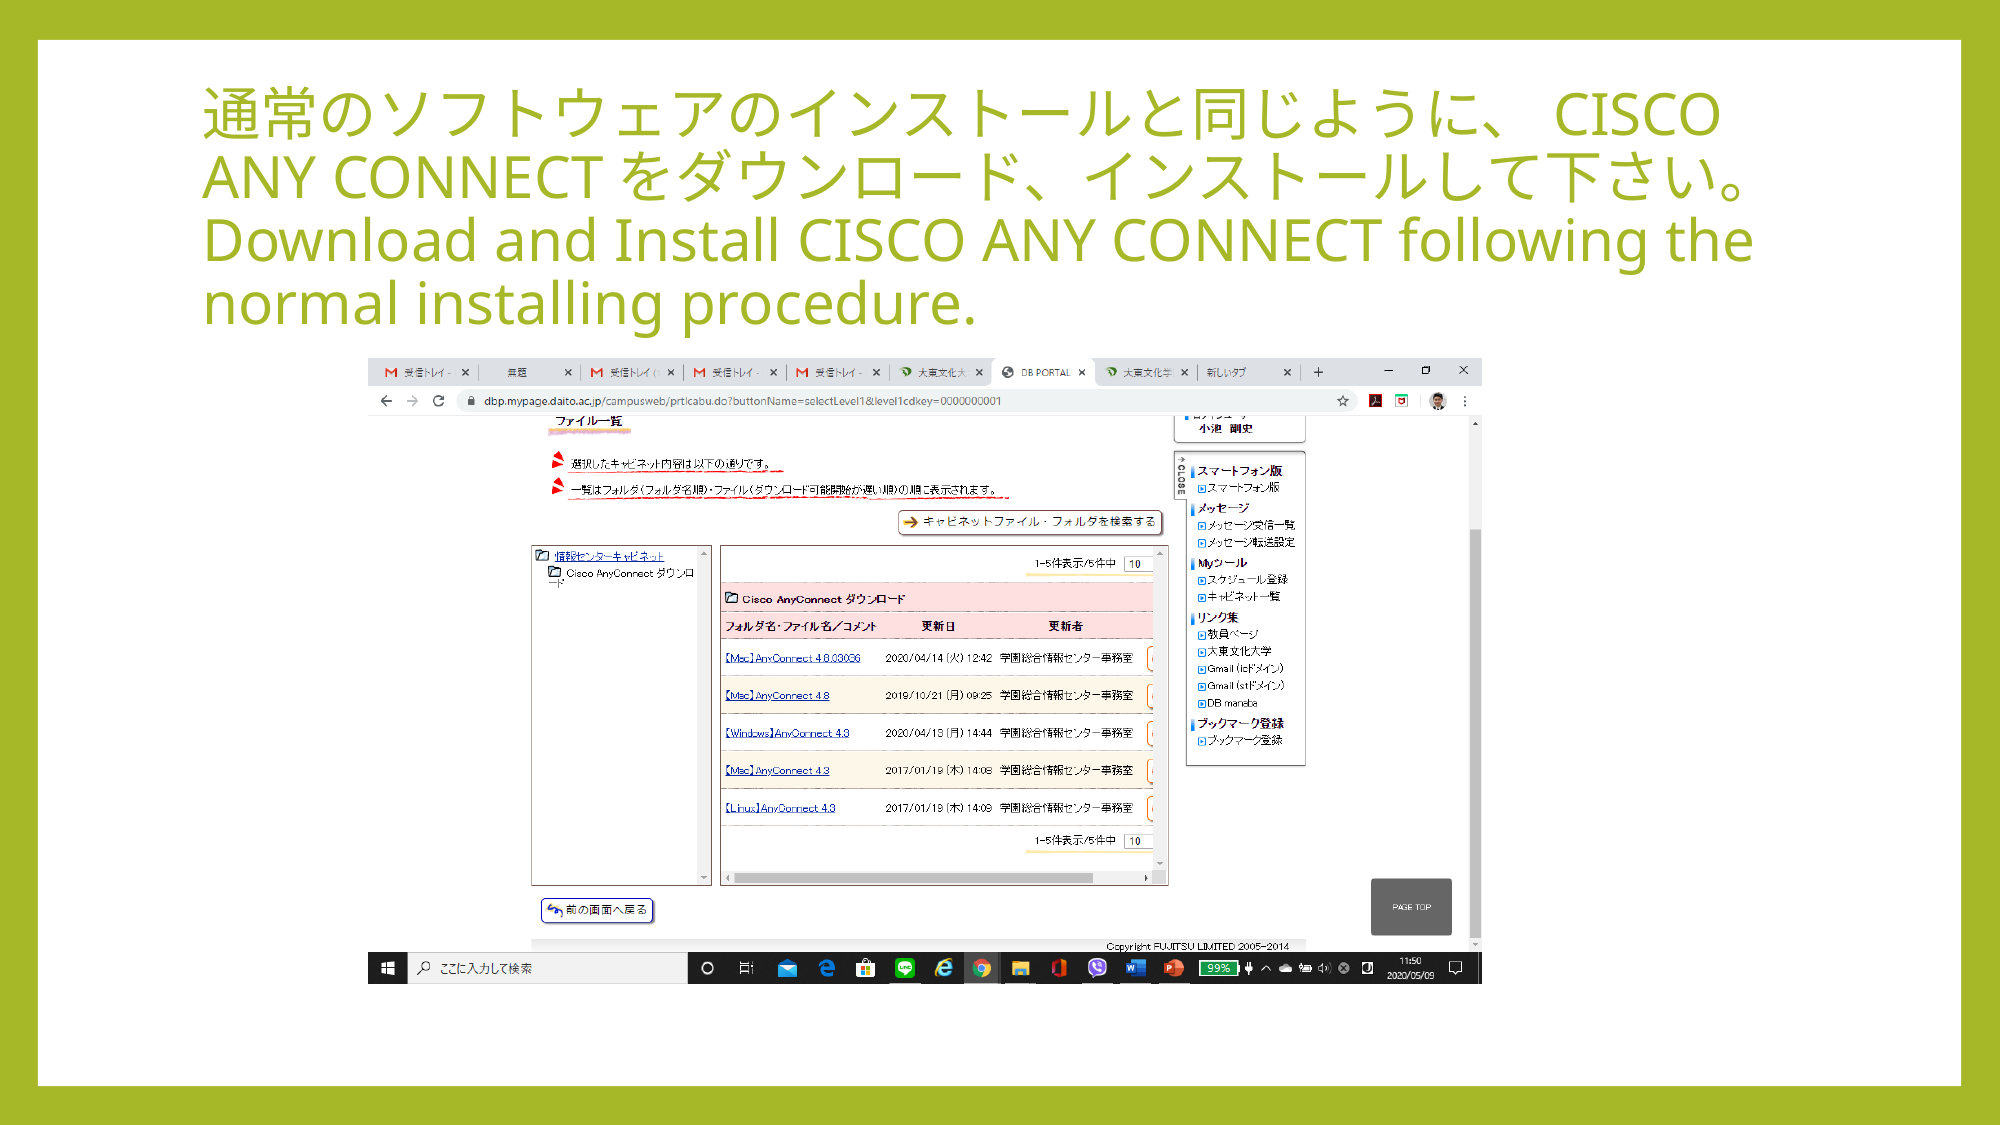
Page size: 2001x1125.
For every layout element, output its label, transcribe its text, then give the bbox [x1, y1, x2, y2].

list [368, 357, 1482, 985]
title 通常のソフトウェアのインストールと同じように、CISCO ANY CONNECTをダウンロード、インストールして下さい。 Download and Install CISCO ANY CONNECT following the normal installing procedure. [187, 99, 1808, 323]
